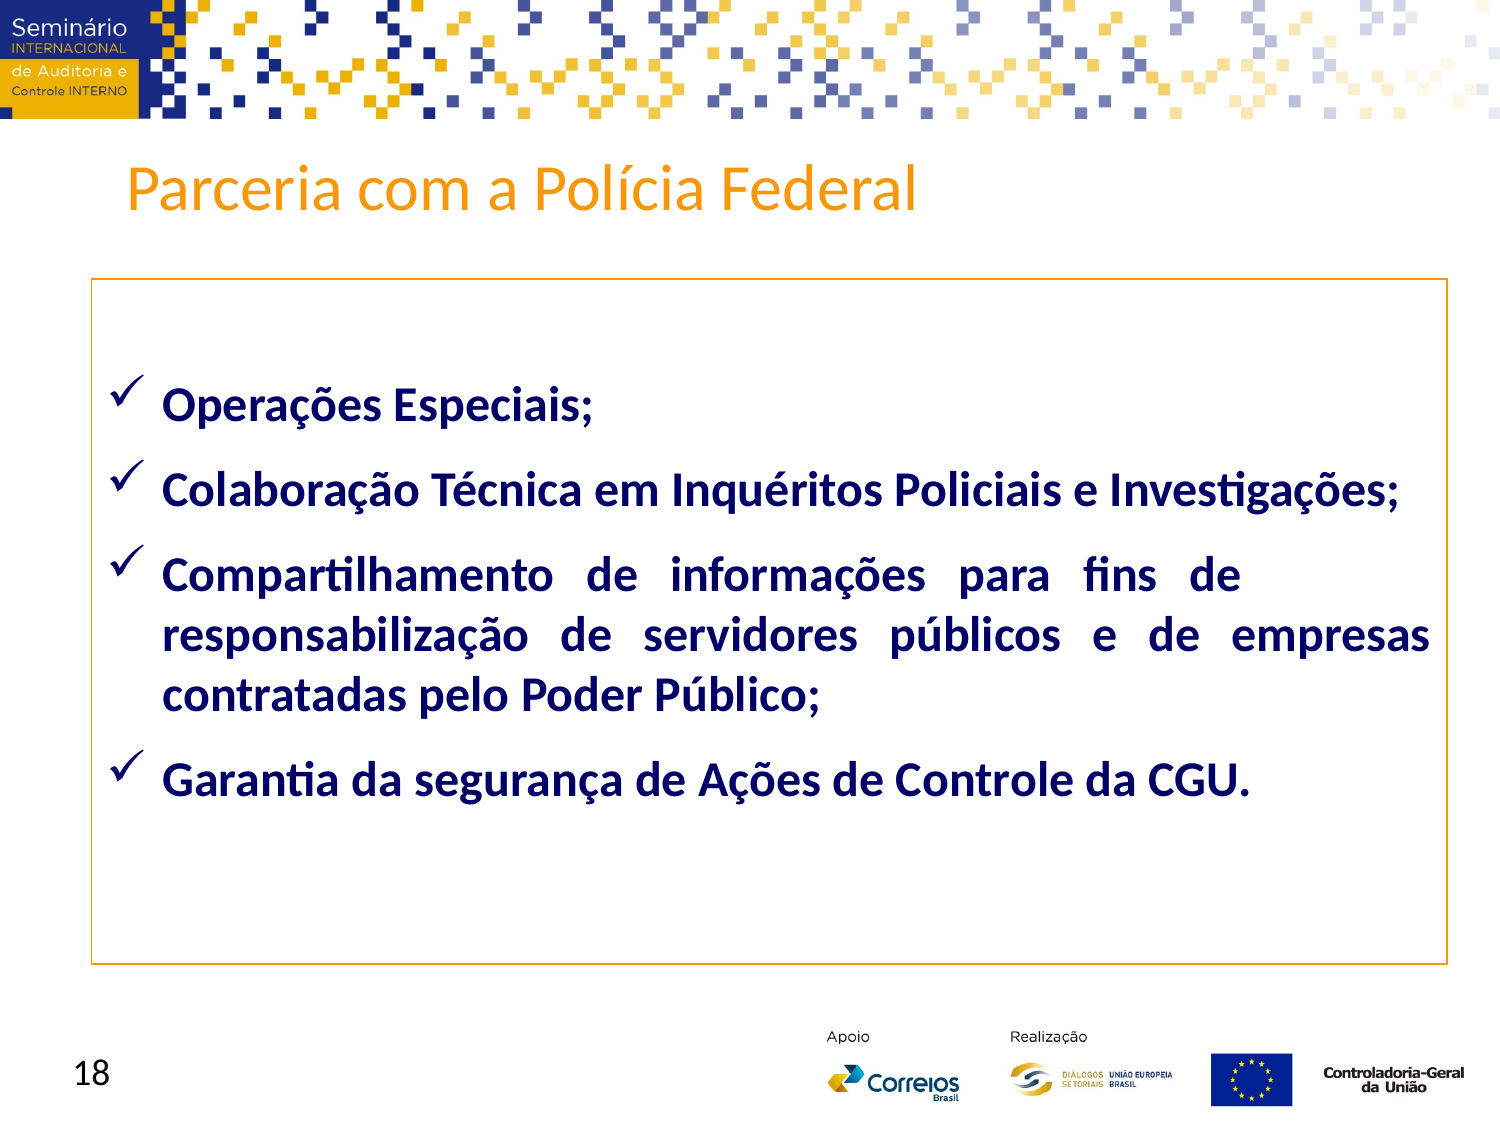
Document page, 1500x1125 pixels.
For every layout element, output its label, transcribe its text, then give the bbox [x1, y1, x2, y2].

text_box Operações Especiais; Colaboração Técnica em Inquéritos Policiais e Investigações; Compartilhamento de informações para fins de responsabilização de servidores públicos e de empresas contratadas pelo Poder Público; Garantia da segurança de Ações de Controle da CGU. [91, 278, 1447, 964]
text_box Parceria com a Polícia Federal [100, 137, 1199, 232]
picture [0, 0, 1500, 119]
text_box 18 [57, 1040, 126, 1100]
picture [808, 1009, 1495, 1125]
